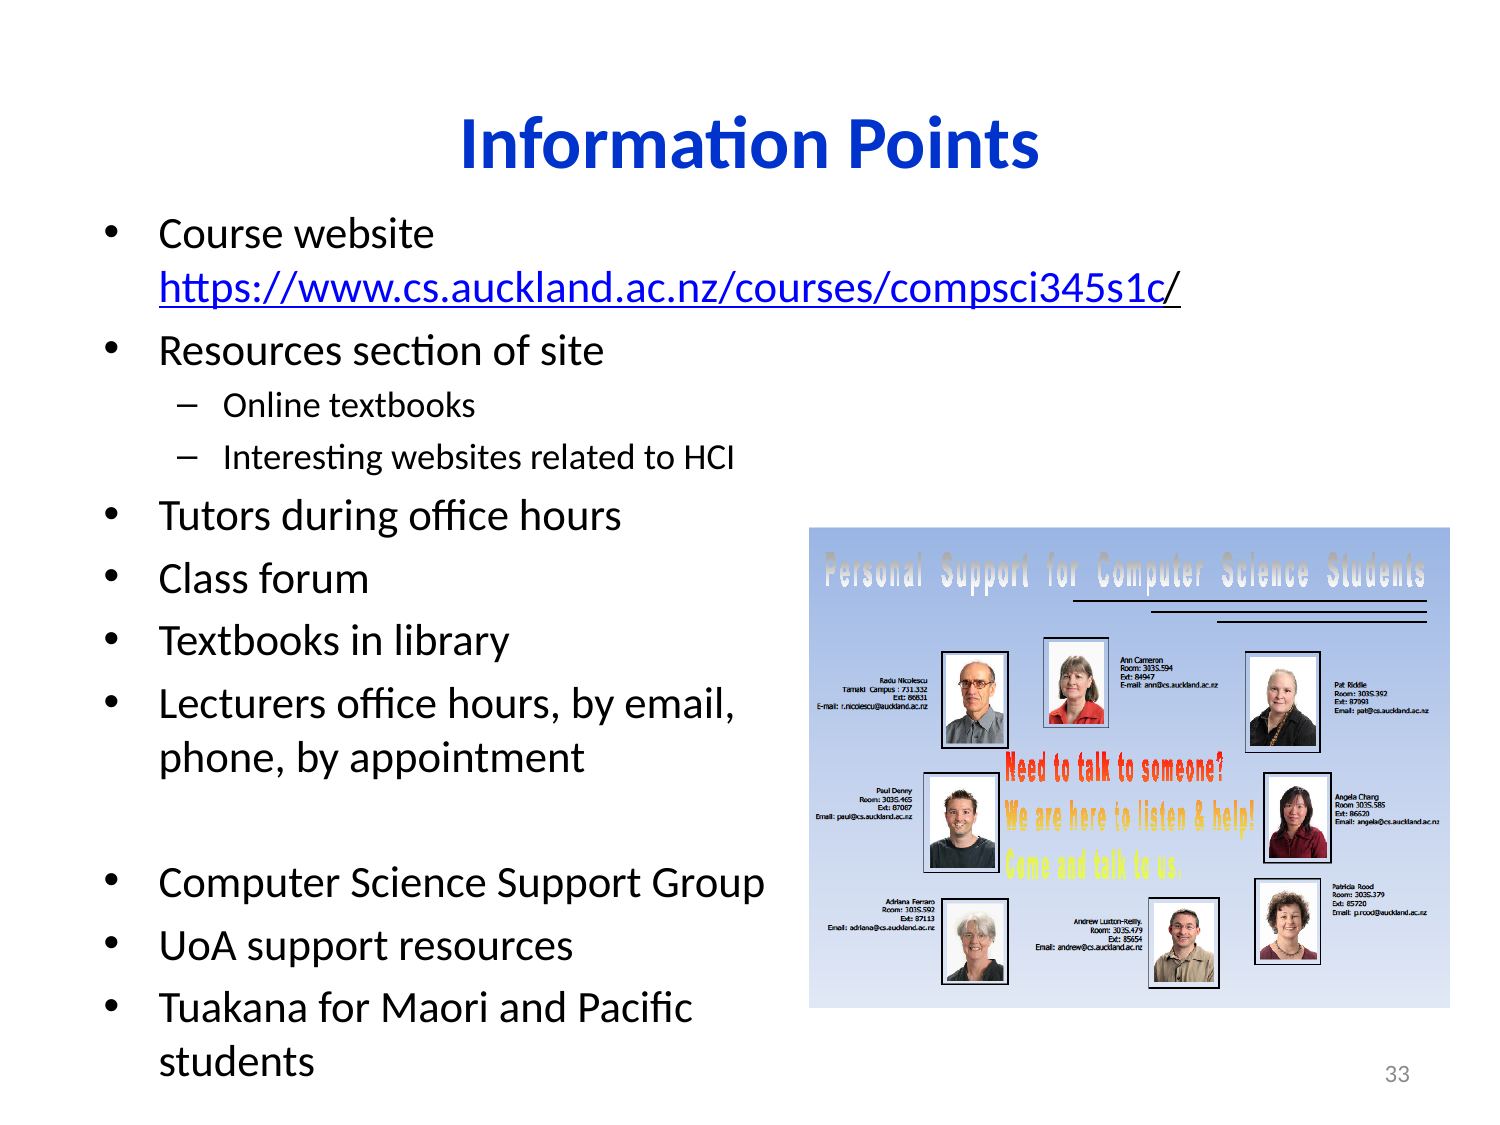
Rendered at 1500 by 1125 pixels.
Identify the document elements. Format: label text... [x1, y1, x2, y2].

list Course website https://www.cs.auckland.ac.nz/courses/compsci345s1c/ Resources section of site Online textbooks Interesting websites related to HCI Tutors during office hours Class forum Textbooks in library Lecturers office hours, by email, phone, by appointment Computer Science Support Group UoA support resources Tuakana for Maori and Pacific students [88, 196, 1431, 1094]
title Information Points [75, 45, 1425, 233]
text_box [754, 503, 1500, 1033]
slide_number 33 [1074, 1042, 1425, 1103]
